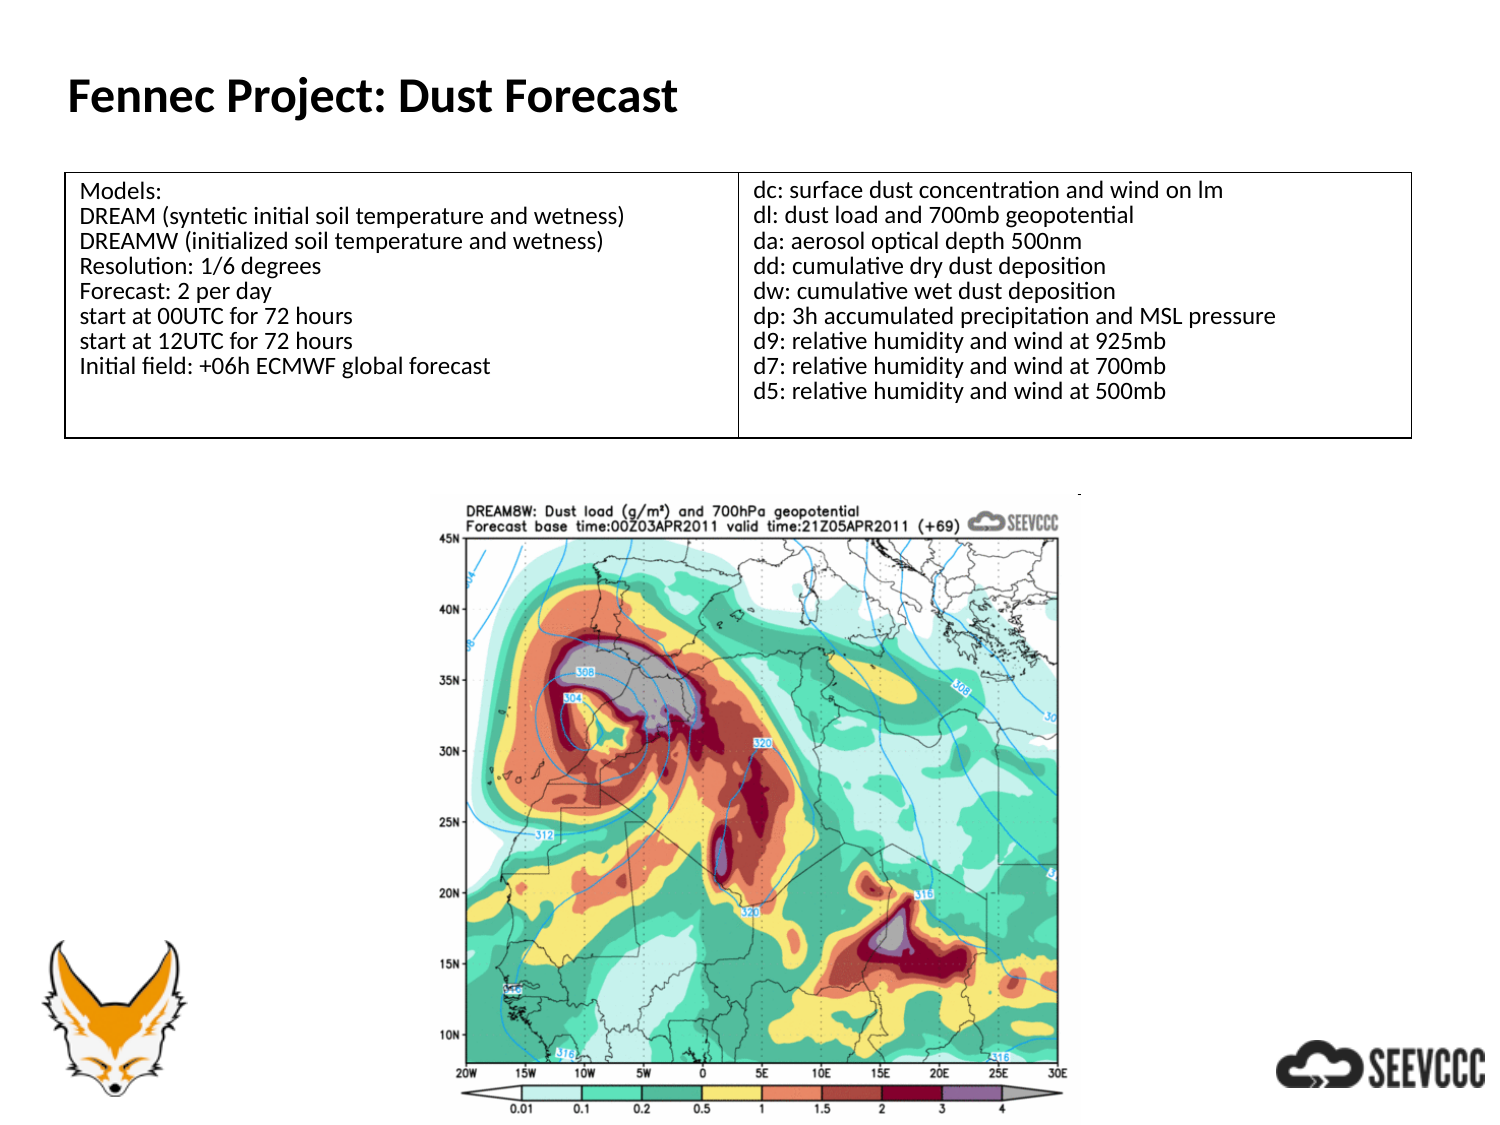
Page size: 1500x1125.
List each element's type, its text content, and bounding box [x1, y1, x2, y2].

table_header dc: surface dust concentration and wind on lm dl: dust load and 700mb geopotential da: aerosol optical depth 500nm dd: cumulative dry dust deposition dw: cumulative wet dust deposition dp: 3h accumulated precipitation and MSL pressure d9: relative humidity and wind at 925mb d7: relative humidity and wind at 700mb d5: relative humidity and wind at 500mb [739, 173, 1411, 437]
picture [430, 494, 1081, 1125]
text_box Fennec Project: Dust Forecast [53, 54, 1294, 130]
picture [1276, 1040, 1485, 1088]
picture [40, 940, 189, 1098]
table_header Models: DREAM (syntetic initial soil temperature and wetness) DREAMW (initialized soil temperature and wetness) Resolution: 1/6 degrees Forecast: 2 per day start at 00UTC for 72 hours start at 12UTC for 72 hours Initial field: +06h ECMWF global forecast [66, 173, 738, 437]
